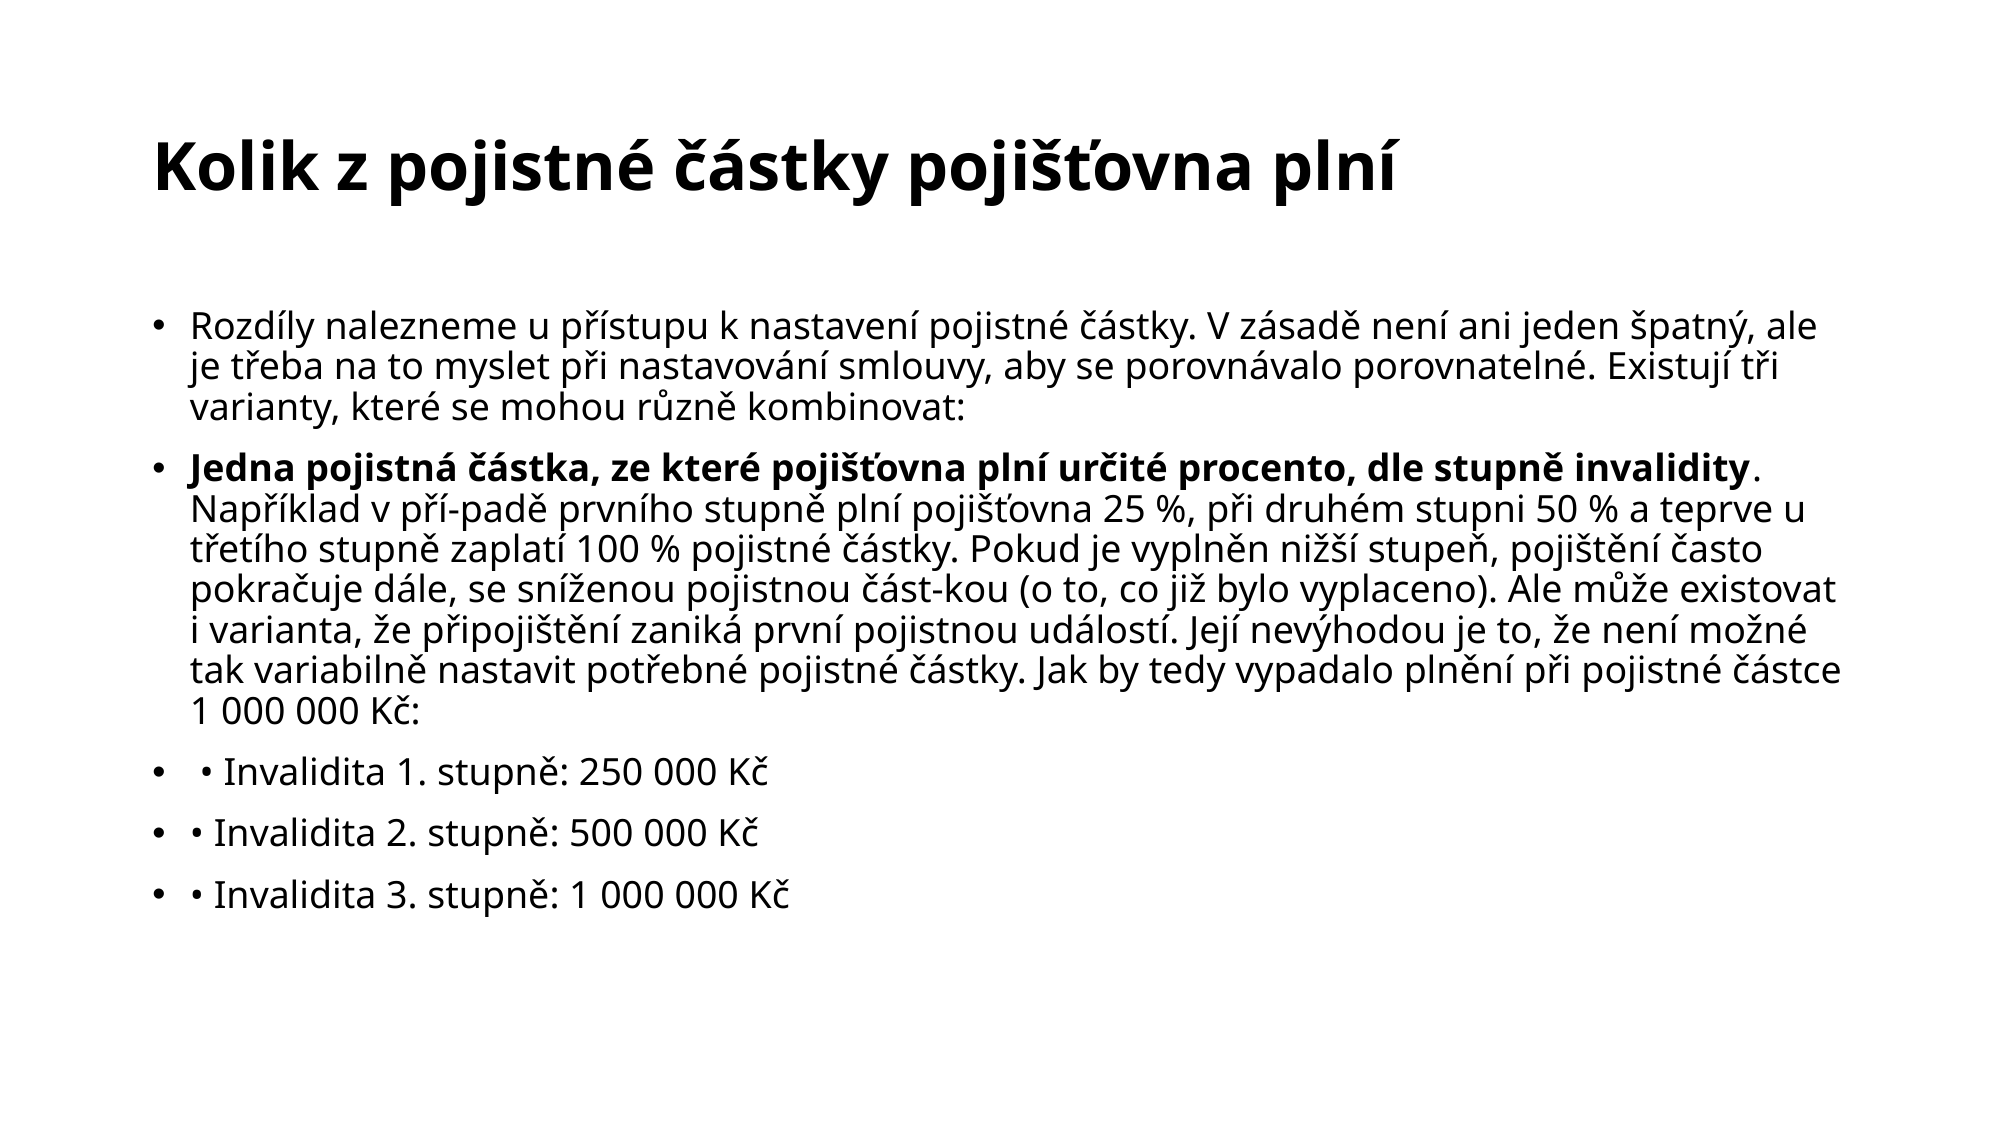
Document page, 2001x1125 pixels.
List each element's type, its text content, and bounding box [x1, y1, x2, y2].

list Rozdíly nalezneme u přístupu k nastavení pojistné částky. V zásadě není ani jeden špatný, ale je třeba na to myslet při nastavování smlouvy, aby se porovnávalo porovnatelné. Existují tři varianty, které se mohou různě kombinovat: Jedna pojistná částka, ze které pojišťovna plní určité procento, dle stupně invalidity. Například v pří-padě prvního stupně plní pojišťovna 25 %, při druhém stupni 50 % a teprve u třetího stupně zaplatí 100 % pojistné částky. Pokud je vyplněn nižší stupeň, pojištění často pokračuje dále, se sníženou pojistnou část-kou (o to, co již bylo vyplaceno). Ale může existovat i varianta, že připojištění zaniká první pojistnou událostí. Její nevýhodou je to, že není možné tak variabilně nastavit potřebné pojistné částky. Jak by tedy vypadalo plnění při pojistné částce 1 000 000 Kč: • Invalidita 1. stupně: 250 000 Kč • Invalidita 2. stupně: 500 000 Kč • Invalidita 3. stupně: 1 000 000 Kč [137, 299, 1863, 1014]
title Kolik z pojistné částky pojišťovna plní [137, 59, 1863, 278]
